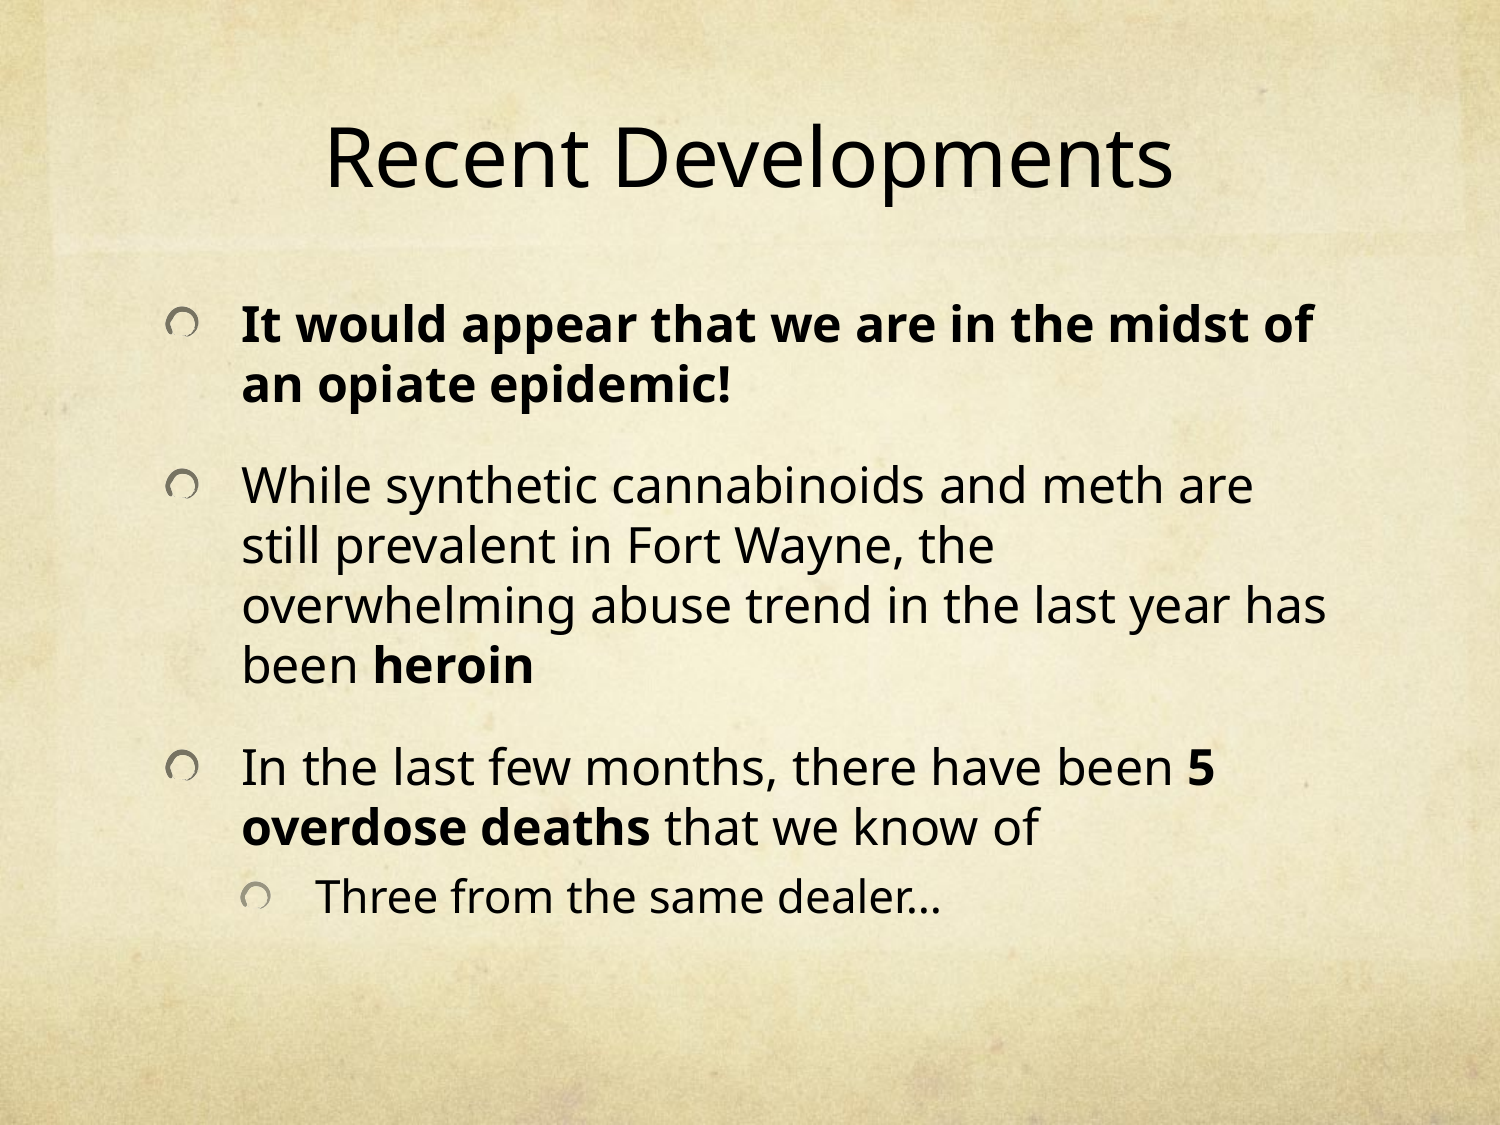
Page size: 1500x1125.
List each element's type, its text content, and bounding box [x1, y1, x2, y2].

picture [0, 0, 1500, 1125]
list It would appear that we are in the midst of an opiate epidemic! While synthetic cannabinoids and meth are still prevalent in Fort Wayne, the overwhelming abuse trend in the last year has been heroin In the last few months, there have been 5 overdose deaths that we know of Three from the same dealer… [150, 284, 1350, 950]
title Recent Developments [150, 82, 1350, 225]
